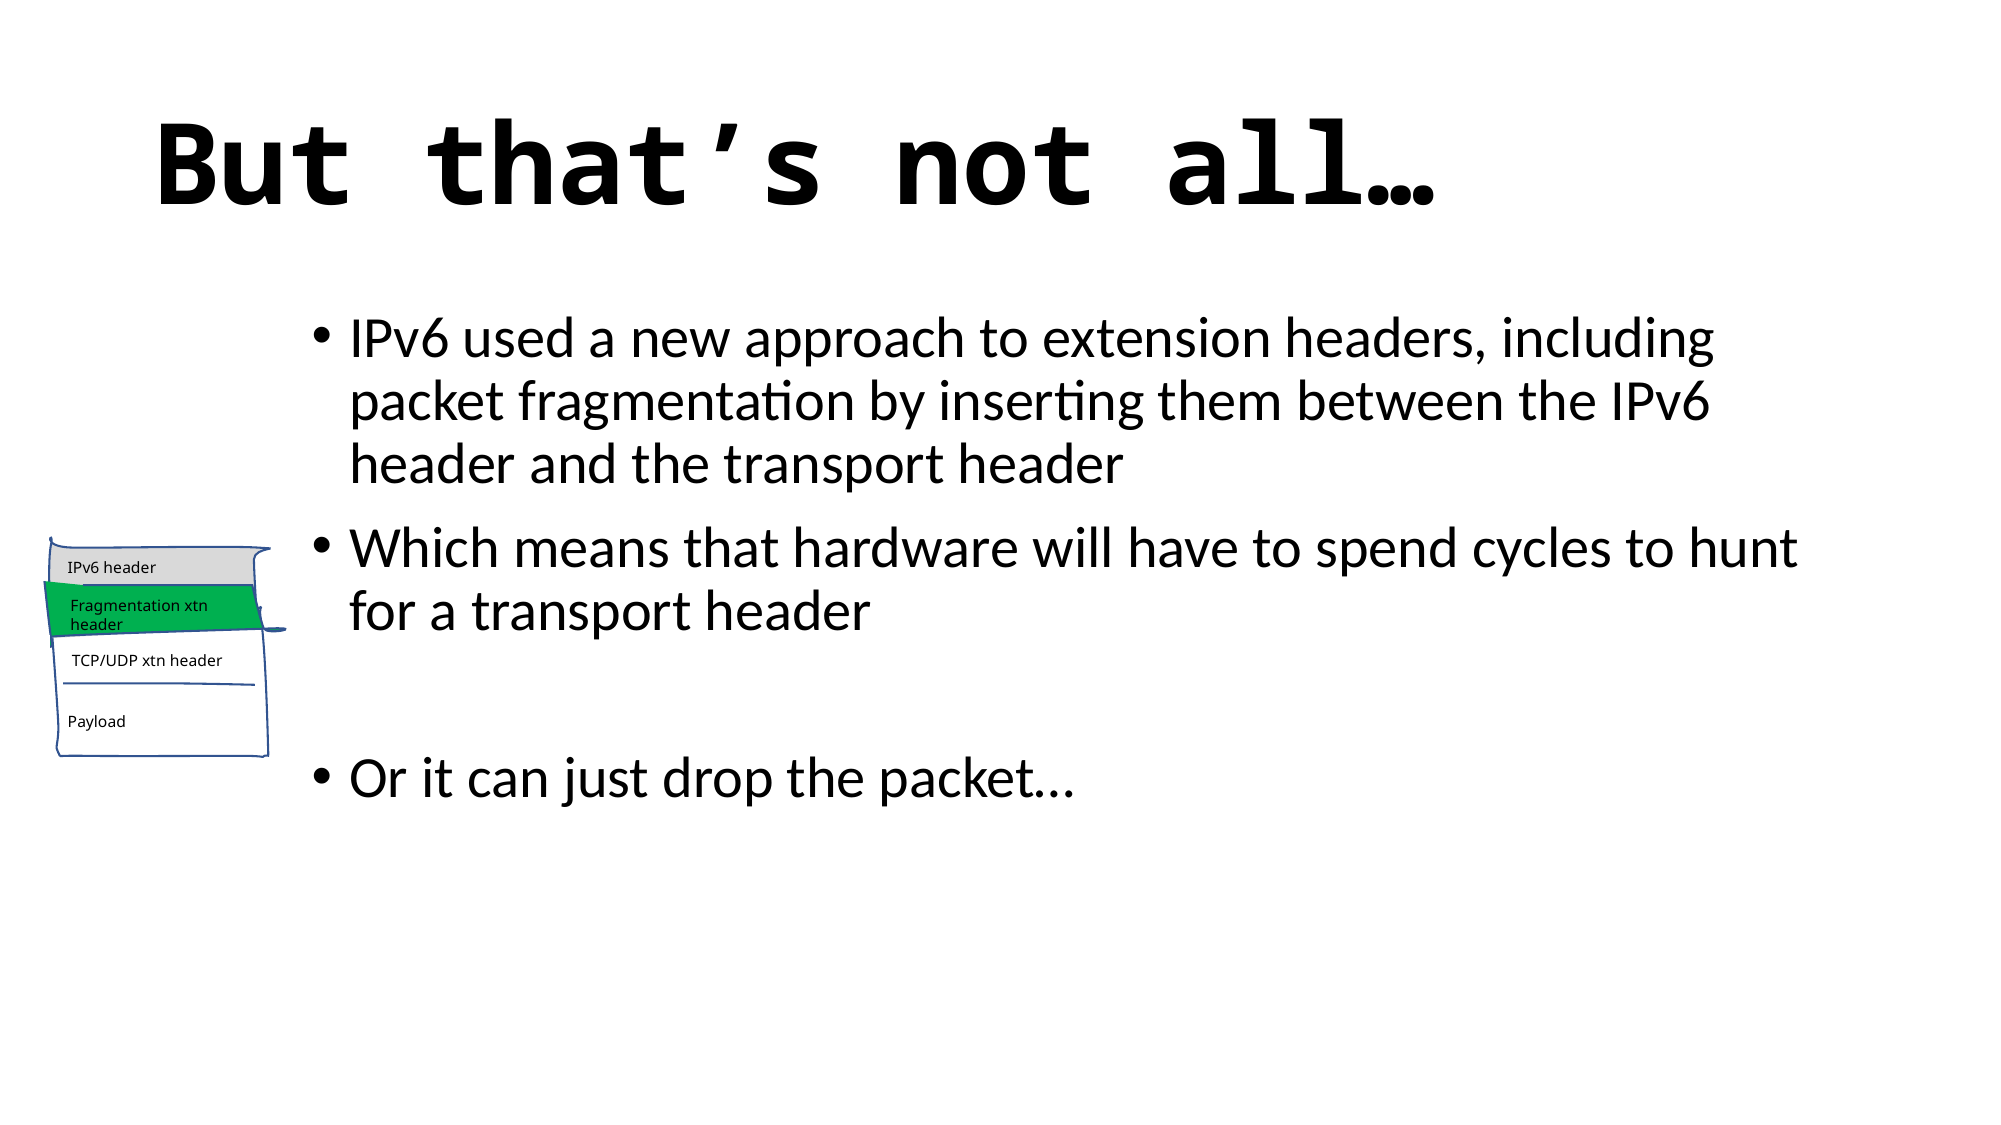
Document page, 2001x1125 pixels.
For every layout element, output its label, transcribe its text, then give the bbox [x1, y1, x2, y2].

title But that’s not all… [137, 59, 1863, 278]
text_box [31, 537, 289, 757]
list IPv6 used a new approach to extension headers, including packet fragmentation by inserting them between the IPv6 header and the transport header Which means that hardware will have to spend cycles to hunt for a transport header Or it can just drop the packet… [296, 299, 1863, 1014]
